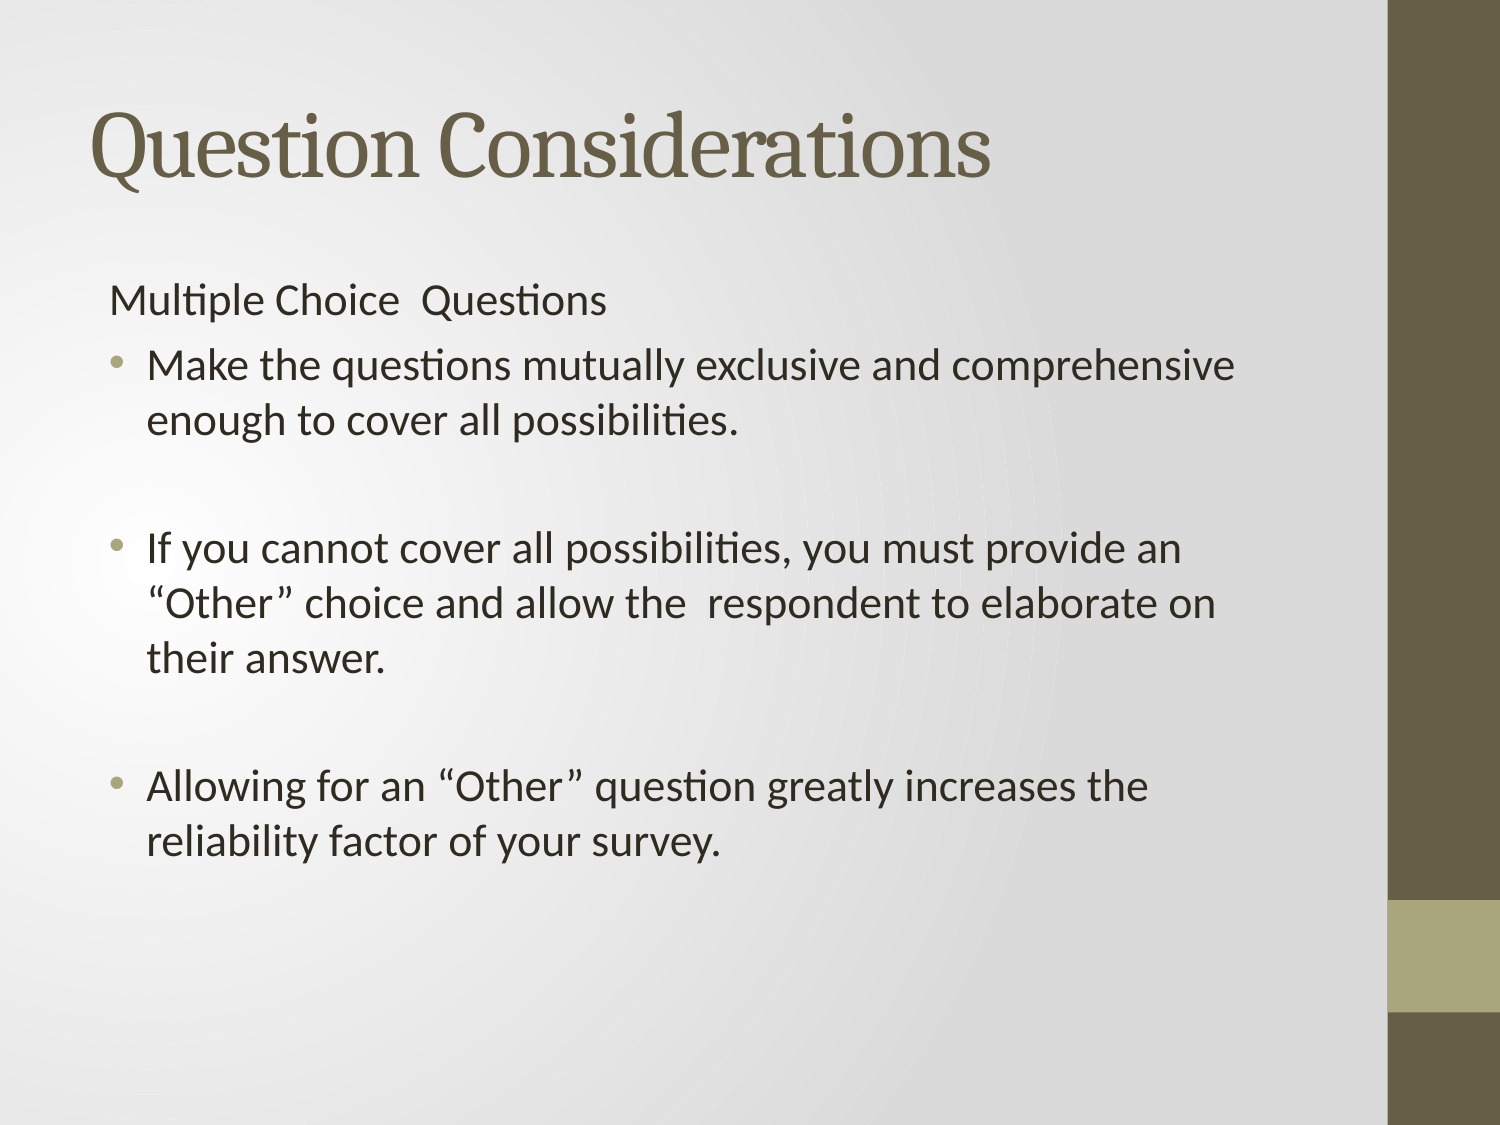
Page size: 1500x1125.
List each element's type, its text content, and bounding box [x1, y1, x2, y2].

title Question Considerations [75, 45, 1325, 233]
list Multiple Choice Questions Make the questions mutually exclusive and comprehensive enough to cover all possibilities. If you cannot cover all possibilities, you must provide an “Other” choice and allow the respondent to elaborate on their answer. Allowing for an “Other” question greatly increases the reliability factor of your survey. [75, 262, 1325, 1050]
